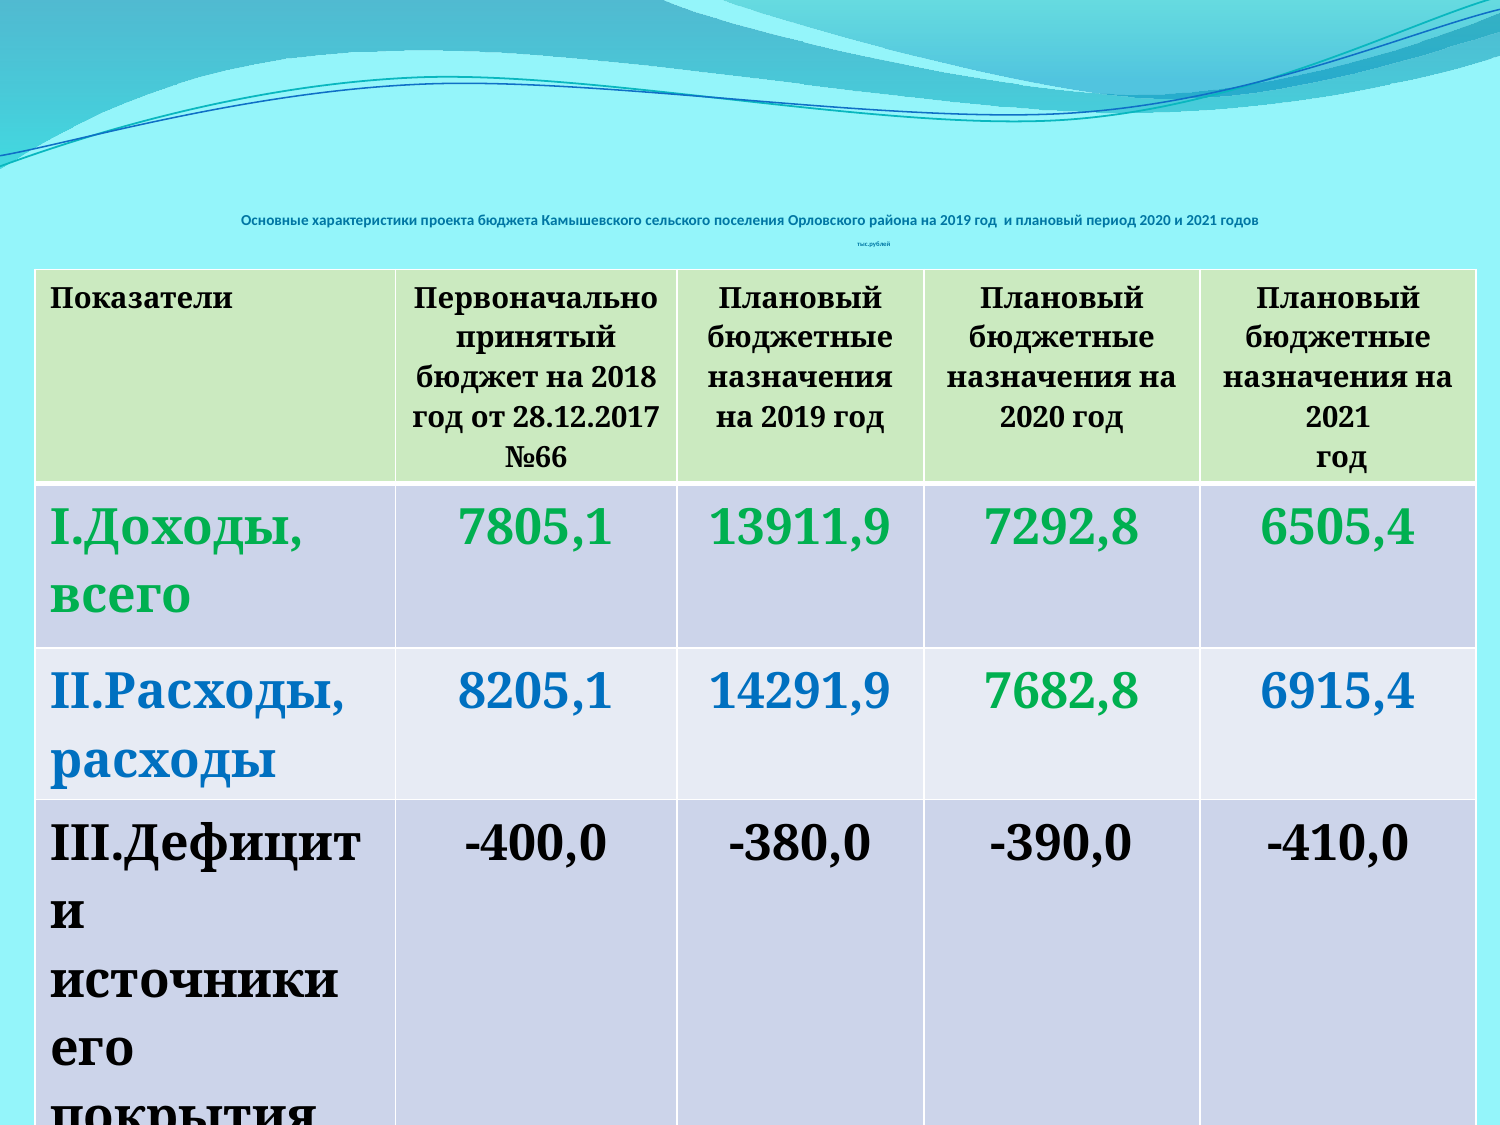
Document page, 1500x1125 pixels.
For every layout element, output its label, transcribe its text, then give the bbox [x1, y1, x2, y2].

table_cell -390,0 [925, 800, 1199, 1125]
table_cell I.Доходы, всего [36, 486, 395, 647]
table_header Показатели [36, 270, 395, 481]
table_cell III.Дефицит и источники его покрытия [36, 800, 395, 1125]
table_cell 14291,9 [678, 649, 923, 799]
table_header Первоначально принятый бюджет на 2018 год от 28.12.2017 №66 [396, 270, 676, 481]
table_cell 8205,1 [396, 649, 676, 799]
table_cell 7805,1 [396, 486, 676, 647]
table_cell 13911,9 [678, 486, 923, 647]
table_cell 7292,8 [925, 486, 1199, 647]
table_cell -400,0 [396, 800, 676, 1125]
table_cell II.Расходы, расходы [36, 649, 395, 799]
table_header Плановый бюджетные назначения на 2021 год [1201, 270, 1475, 481]
table_cell 6915,4 [1201, 649, 1475, 799]
title Основные характеристики проекта бюджета Камышевского сельского поселения Орловского района на 2019 год и плановый период 2020 и 2021 годов тыс.рублей [75, 45, 1425, 258]
table_cell -410,0 [1201, 800, 1475, 1125]
table_cell 7682,8 [925, 649, 1199, 799]
table_cell -380,0 [678, 800, 923, 1125]
table_cell 6505,4 [1201, 486, 1475, 647]
table_header Плановый бюджетные назначения на 2020 год [925, 270, 1199, 481]
table_header Плановый бюджетные назначения на 2019 год [678, 270, 923, 481]
